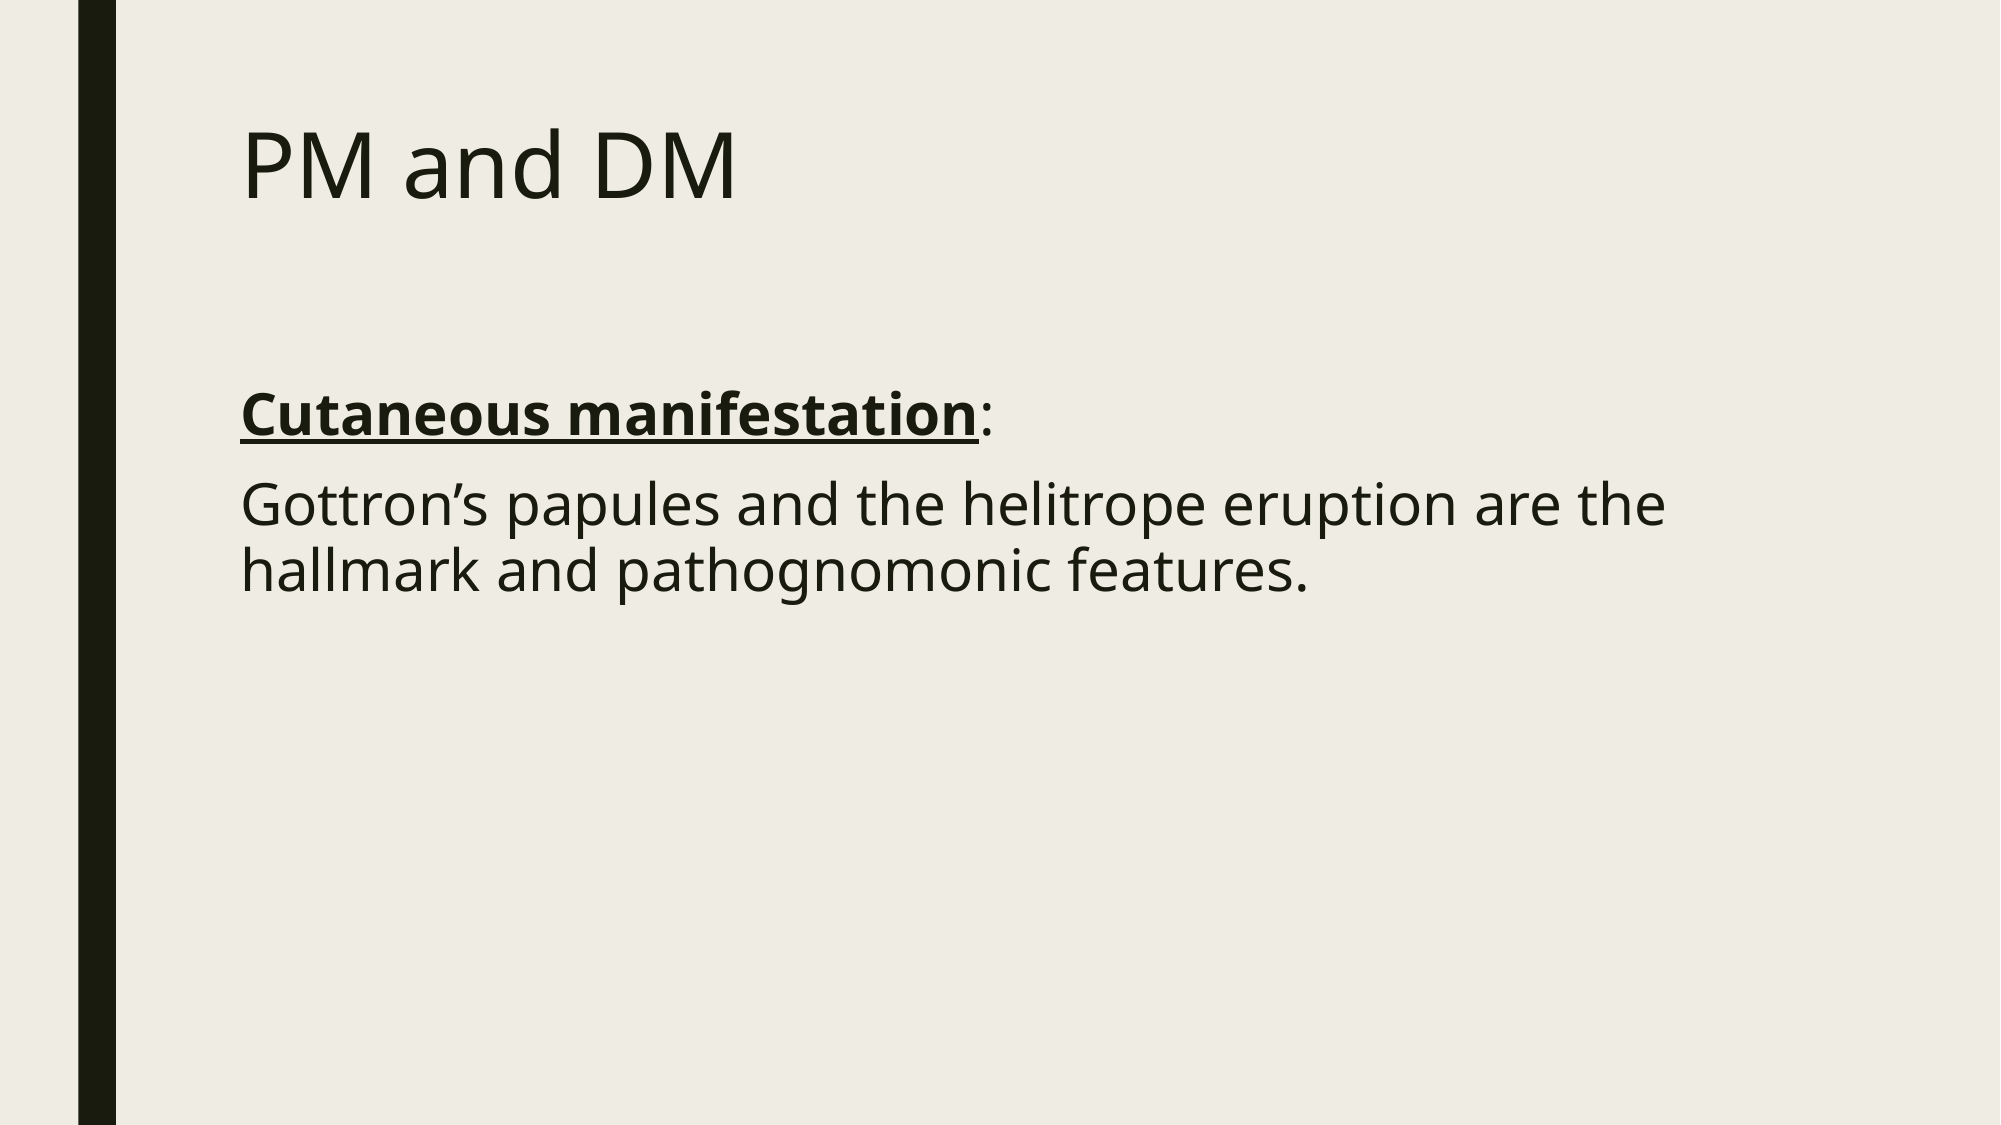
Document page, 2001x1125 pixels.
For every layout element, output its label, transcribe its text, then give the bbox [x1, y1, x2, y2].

title PM and DM [225, 112, 1800, 357]
list Cutaneous manifestation: Gottron’s papules and the helitrope eruption are the hallmark and pathognomonic features. [225, 375, 1800, 963]
